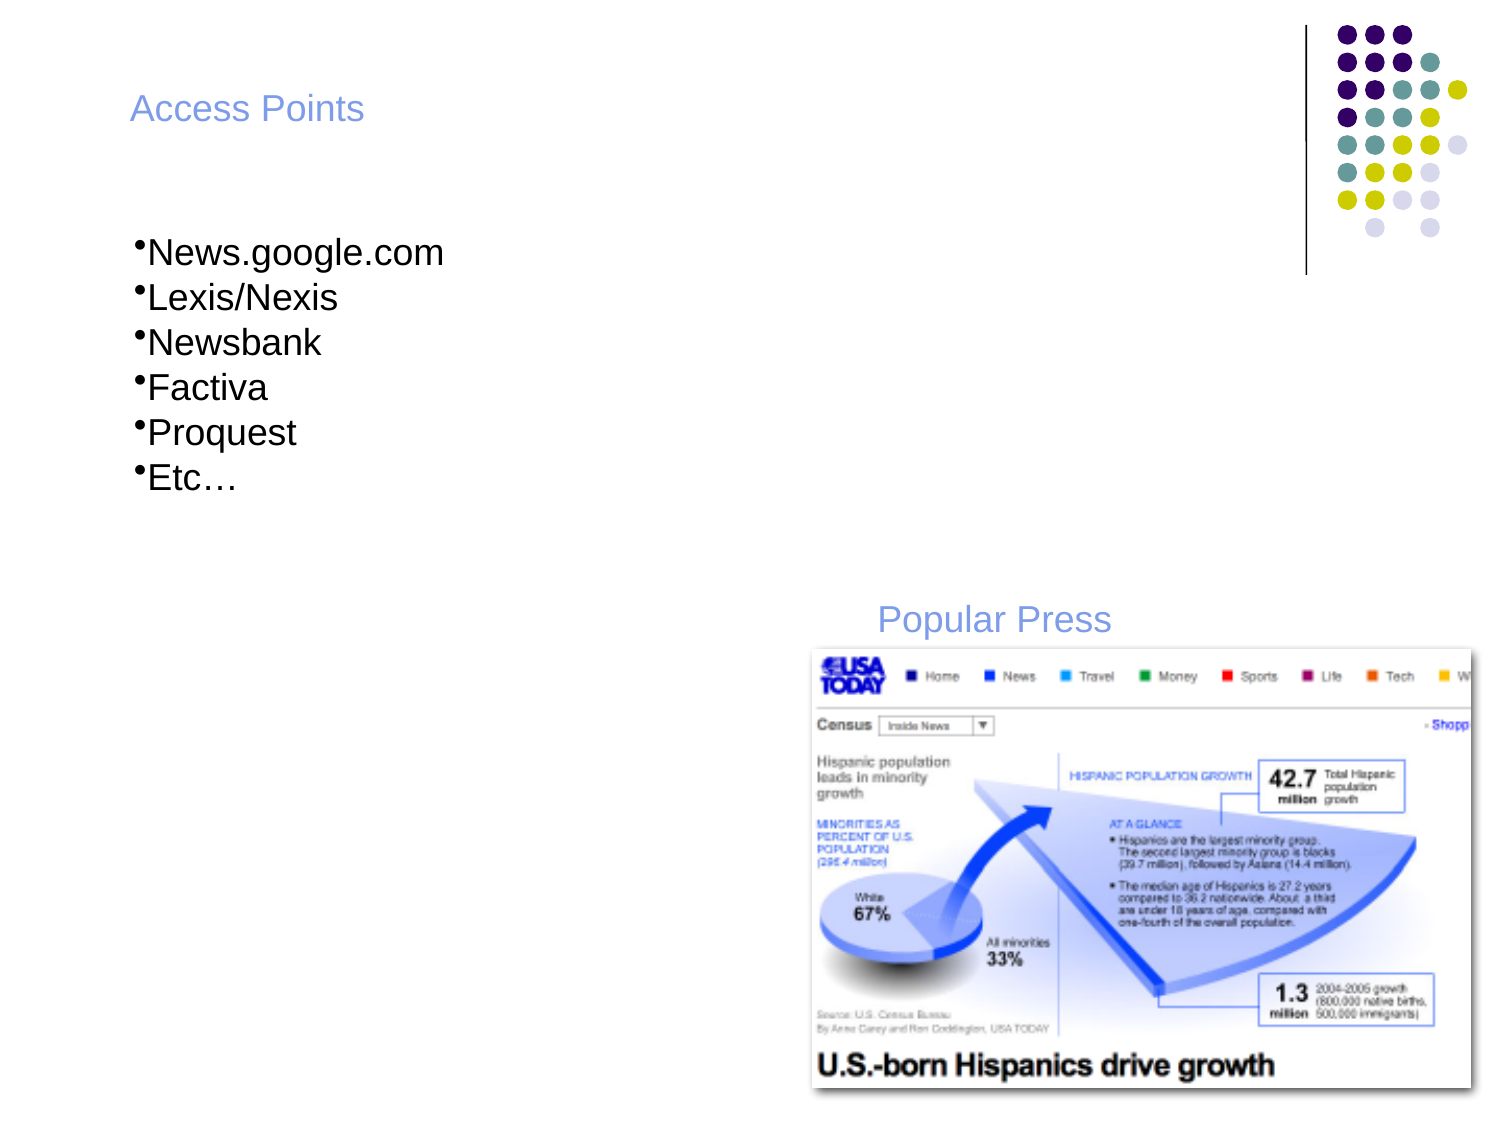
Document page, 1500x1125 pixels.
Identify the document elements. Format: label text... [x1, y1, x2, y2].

text_box Access Points [115, 76, 381, 137]
picture [812, 649, 1471, 1088]
text_box Popular Press [862, 587, 1250, 648]
text_box News.google.com Lexis/Nexis Newsbank Factiva Proquest Etc… [119, 220, 460, 505]
